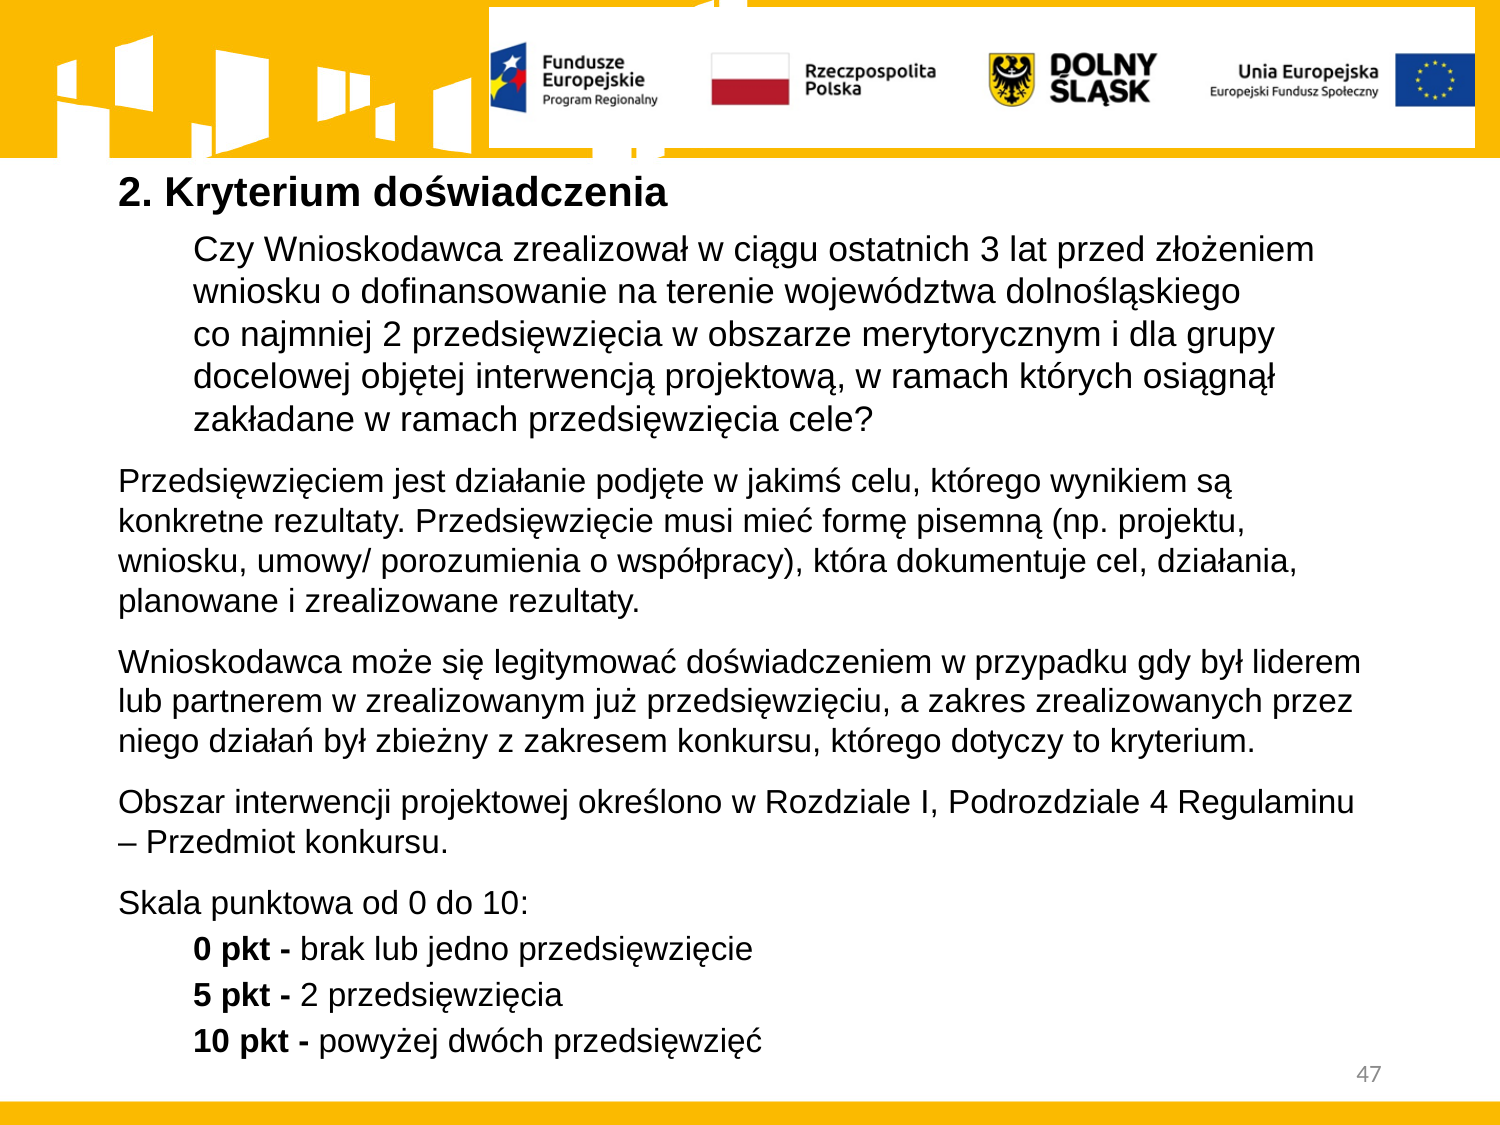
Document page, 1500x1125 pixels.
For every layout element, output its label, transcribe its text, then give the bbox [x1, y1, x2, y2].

picture [0, 0, 1500, 1125]
slide_number 47 [1059, 1042, 1397, 1103]
list 2. Kryterium doświadczenia Czy Wnioskodawca zrealizował w ciągu ostatnich 3 lat przed złożeniem wniosku o dofinansowanie na terenie województwa dolnośląskiego co najmniej 2 przedsięwzięcia w obszarze merytorycznym i dla grupy docelowej objętej interwencją projektową, w ramach których osiągnął zakładane w ramach przedsięwzięcia cele? Przedsięwzięciem jest działanie podjęte w jakimś celu, którego wynikiem są konkretne rezultaty. Przedsięwzięcie musi mieć formę pisemną (np. projektu, wniosku, umowy/ porozumienia o współpracy), która dokumentuje cel, działania, planowane i zrealizowane rezultaty. Wnioskodawca może się legitymować doświadczeniem w przypadku gdy był liderem lub partnerem w zrealizowanym już przedsięwzięciu, a zakres zrealizowanych przez niego działań był zbieżny z zakresem konkursu, którego dotyczy to kryterium. Obszar interwencji projektowej określono w Rozdziale I, Podrozdziale 4 Regulaminu – Przedmiot konkursu. Skala punktowa od 0 do 10: 0 pkt - brak lub jedno przedsięwzięcie 5 pkt - 2 przedsięwzięcia 10 pkt - powyżej dwóch przedsięwzięć [102, 162, 1398, 1062]
